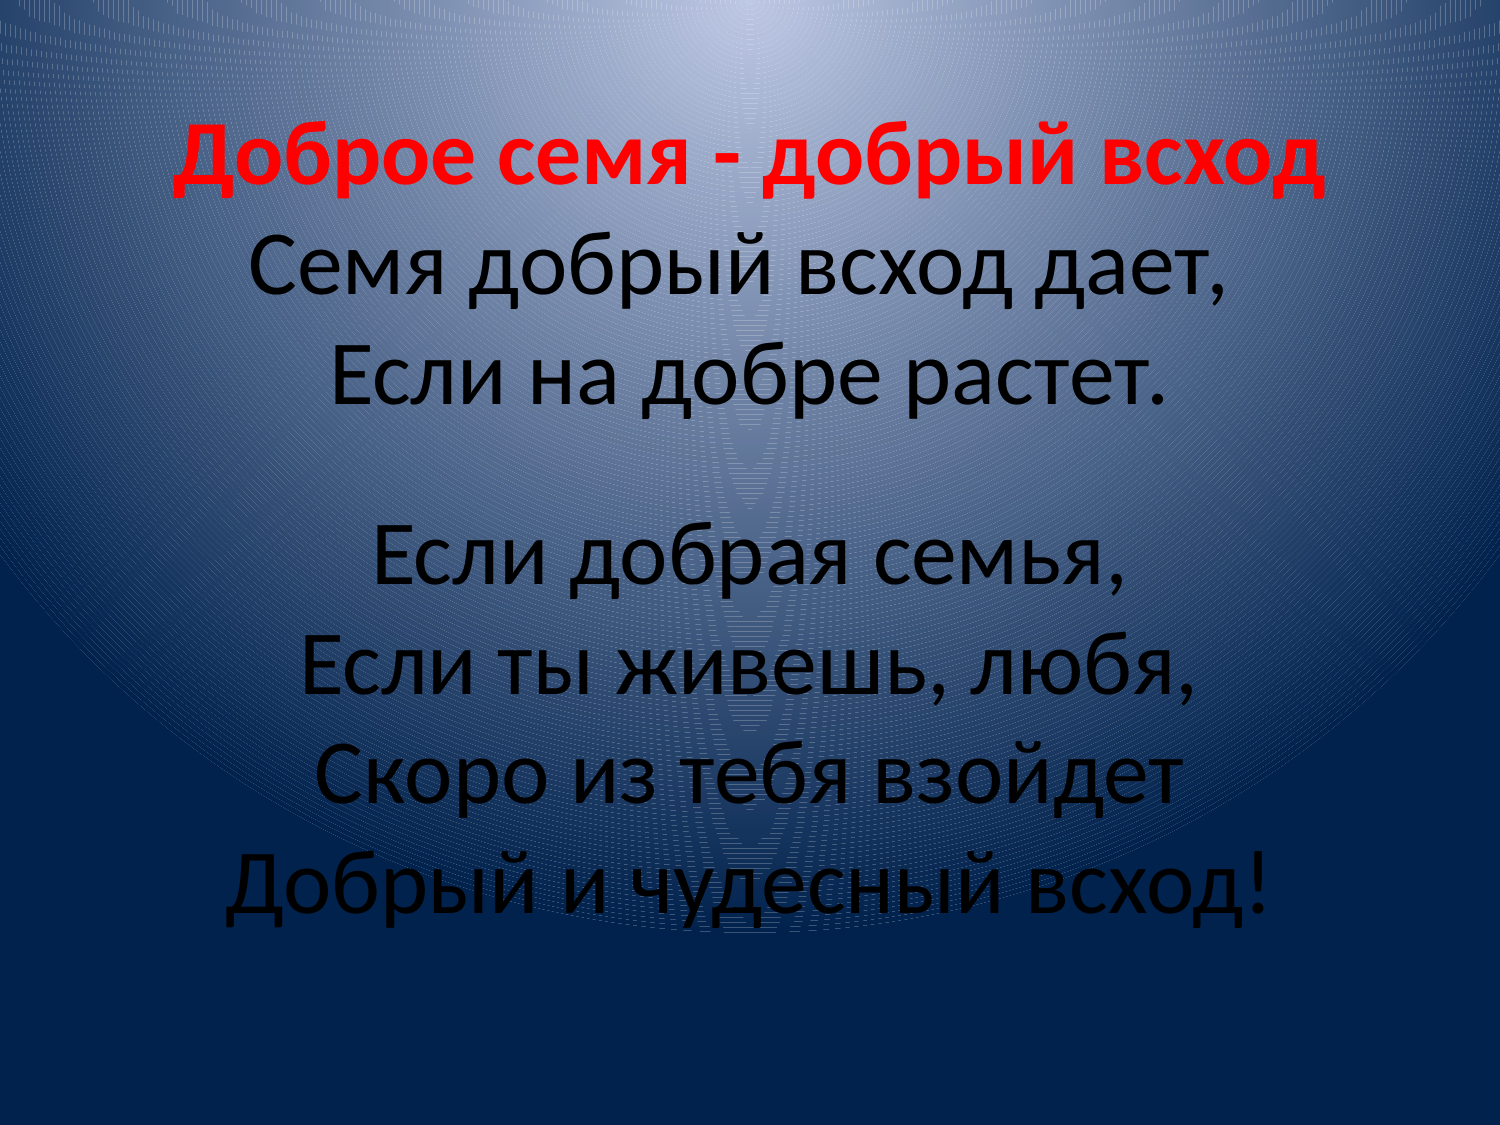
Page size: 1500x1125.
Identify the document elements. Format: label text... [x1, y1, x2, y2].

title Доброе семя - добрый всход Семя добрый всход дает, Если на добре растет. Если добрая семья, Если ты живешь, любя, Скоро из тебя взойдет Добрый и чудесный всход! [75, 45, 1425, 1090]
